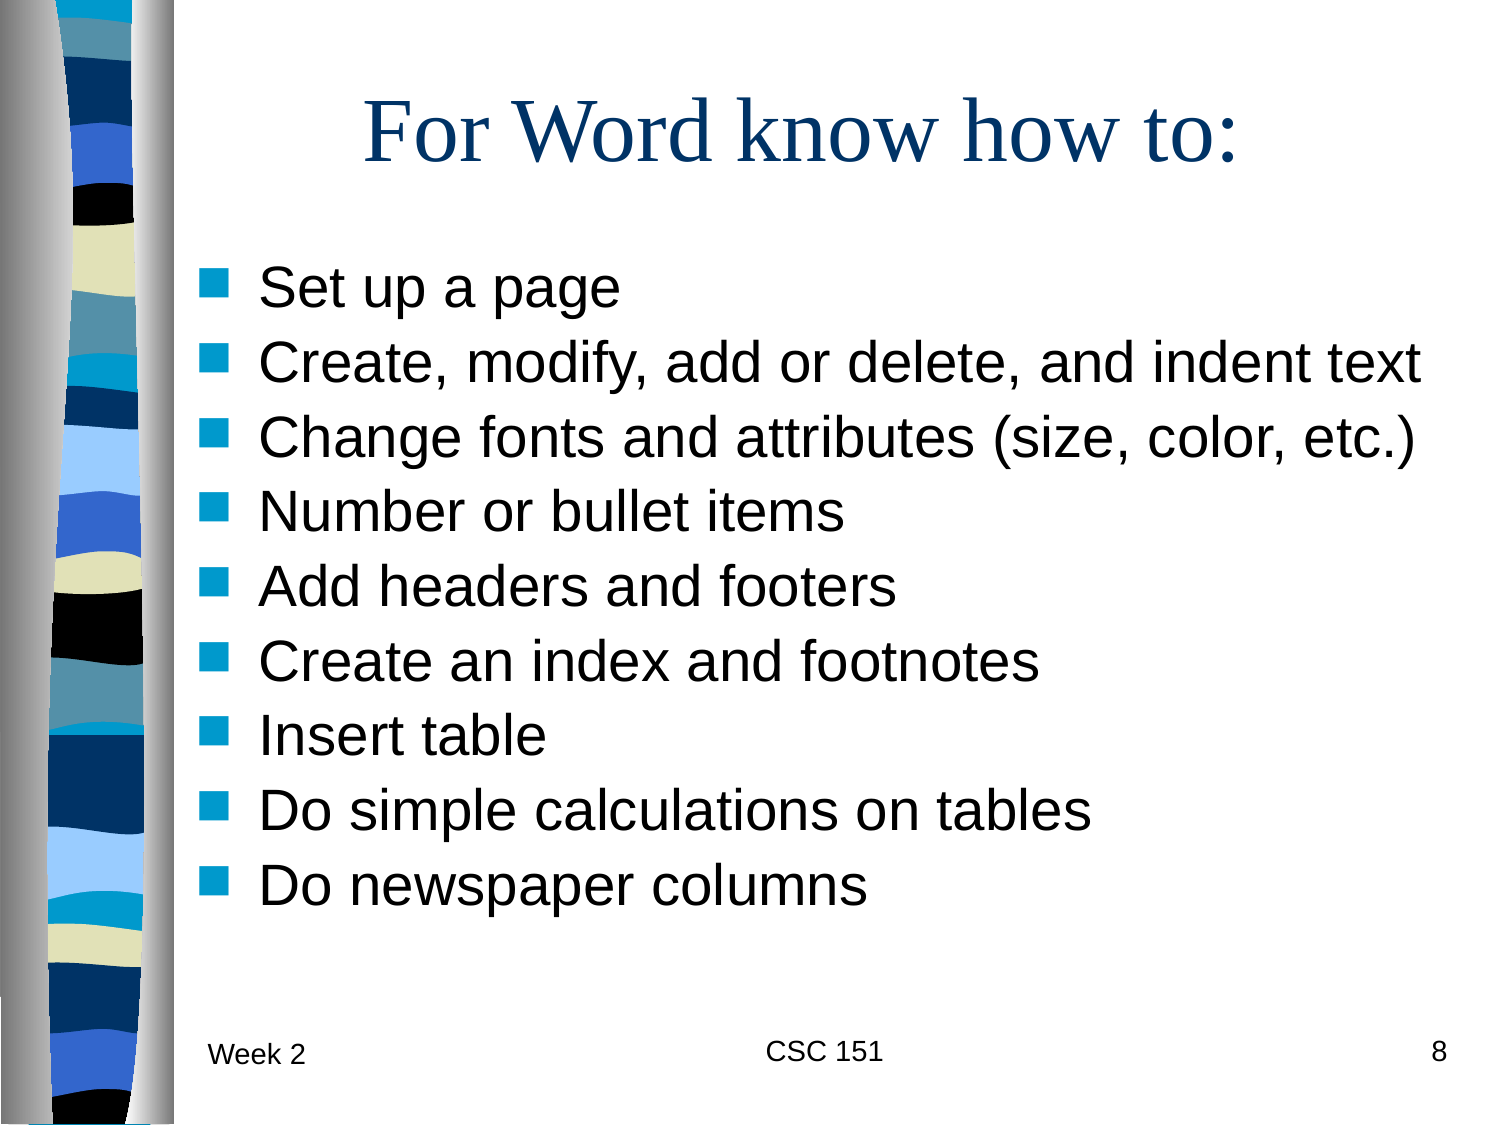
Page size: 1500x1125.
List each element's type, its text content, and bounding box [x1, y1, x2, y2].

footer CSC 151 [587, 1024, 1063, 1101]
title For Word know how to: [187, 49, 1418, 201]
list Set up a page Create, modify, add or delete, and indent text Change fonts and attributes (size, color, etc.) Number or bullet items Add headers and footers Create an index and footnotes Insert table Do simple calculations on tables Do newspaper columns [187, 249, 1463, 926]
slide_number Week 2 [192, 1027, 506, 1104]
slide_number 8 [1149, 1024, 1463, 1101]
